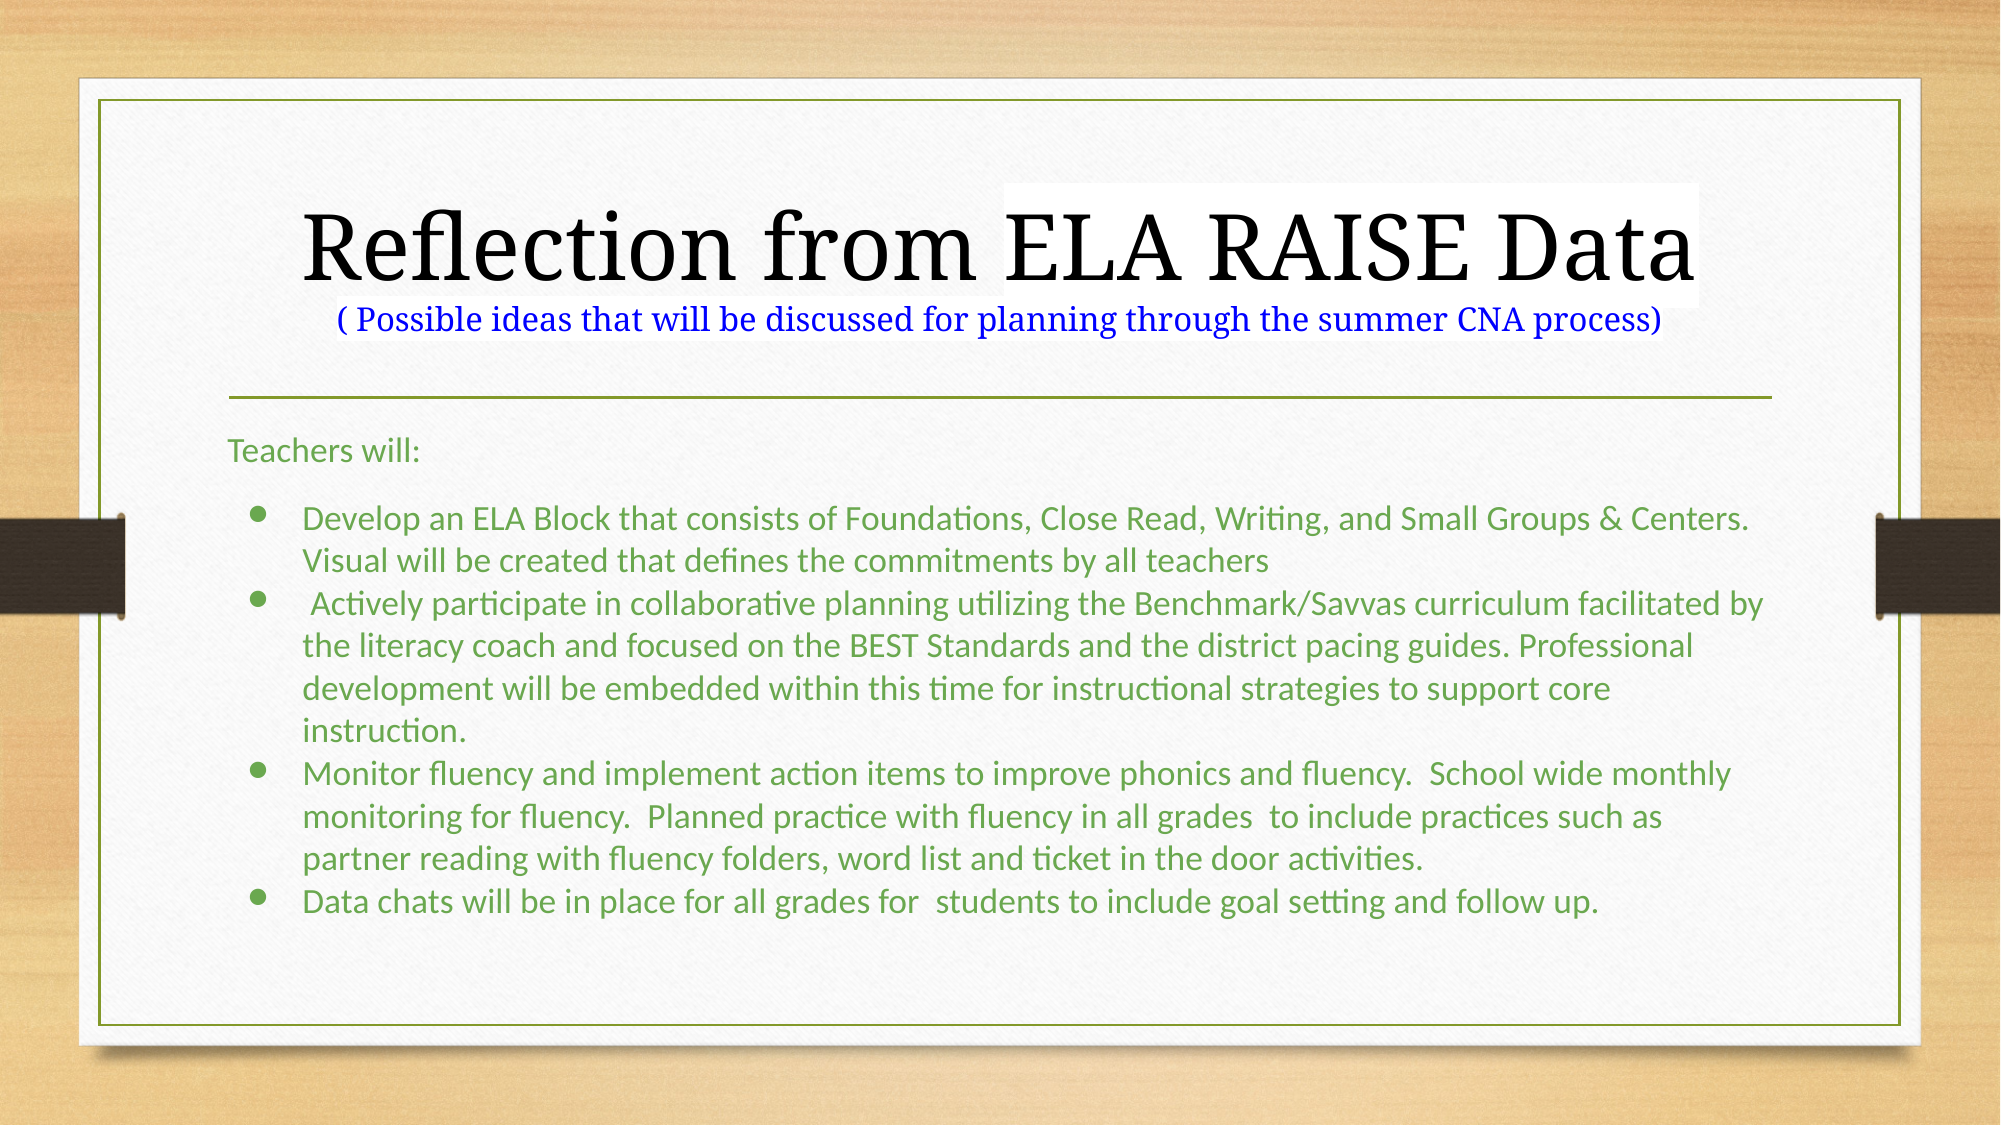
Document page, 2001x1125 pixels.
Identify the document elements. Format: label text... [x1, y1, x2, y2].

title Reflection from ELA RAISE Data ( Possible ideas that will be discussed for planning through the summer CNA process) [212, 161, 1788, 366]
list Teachers will: Develop an ELA Block that consists of Foundations, Close Read, Writing, and Small Groups & Centers. Visual will be created that defines the commitments by all teachers Actively participate in collaborative planning utilizing the Benchmark/Savvas curriculum facilitated by the literacy coach and focused on the BEST Standards and the district pacing guides. Professional development will be embedded within this time for instructional strategies to support core instruction. Monitor fluency and implement action items to improve phonics and fluency. School wide monthly monitoring for fluency. Planned practice with fluency in all grades to include practices such as partner reading with fluency folders, word list and ticket in the door activities. Data chats will be in place for all grades for students to include goal setting and follow up. [212, 419, 1788, 964]
picture [0, 0, 2001, 1125]
